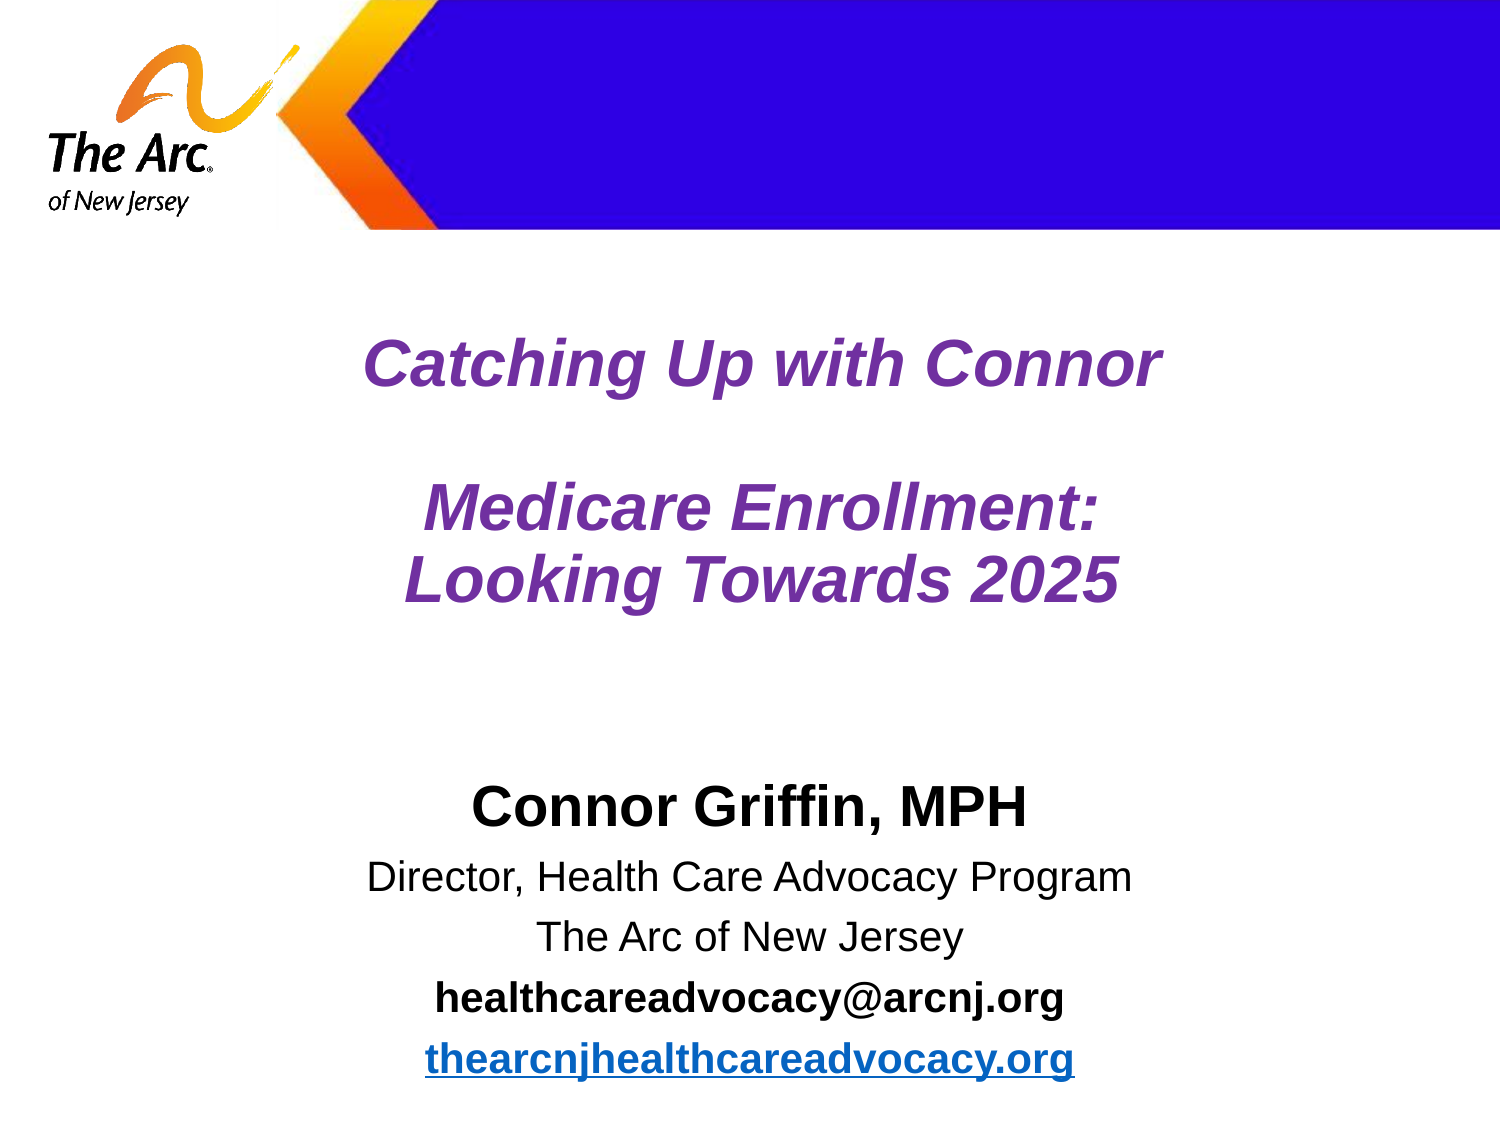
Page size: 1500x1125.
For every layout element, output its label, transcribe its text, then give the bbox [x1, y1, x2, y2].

list Connor Griffin, MPH Director, Health Care Advocacy Program The Arc of New Jersey healthcareadvocacy@arcnj.org thearcnjhealthcareadvocacy.org [103, 699, 1397, 1091]
picture [12, 0, 1500, 230]
title Catching Up with Connor Medicare Enrollment: Looking Towards 2025 [99, 249, 1425, 555]
